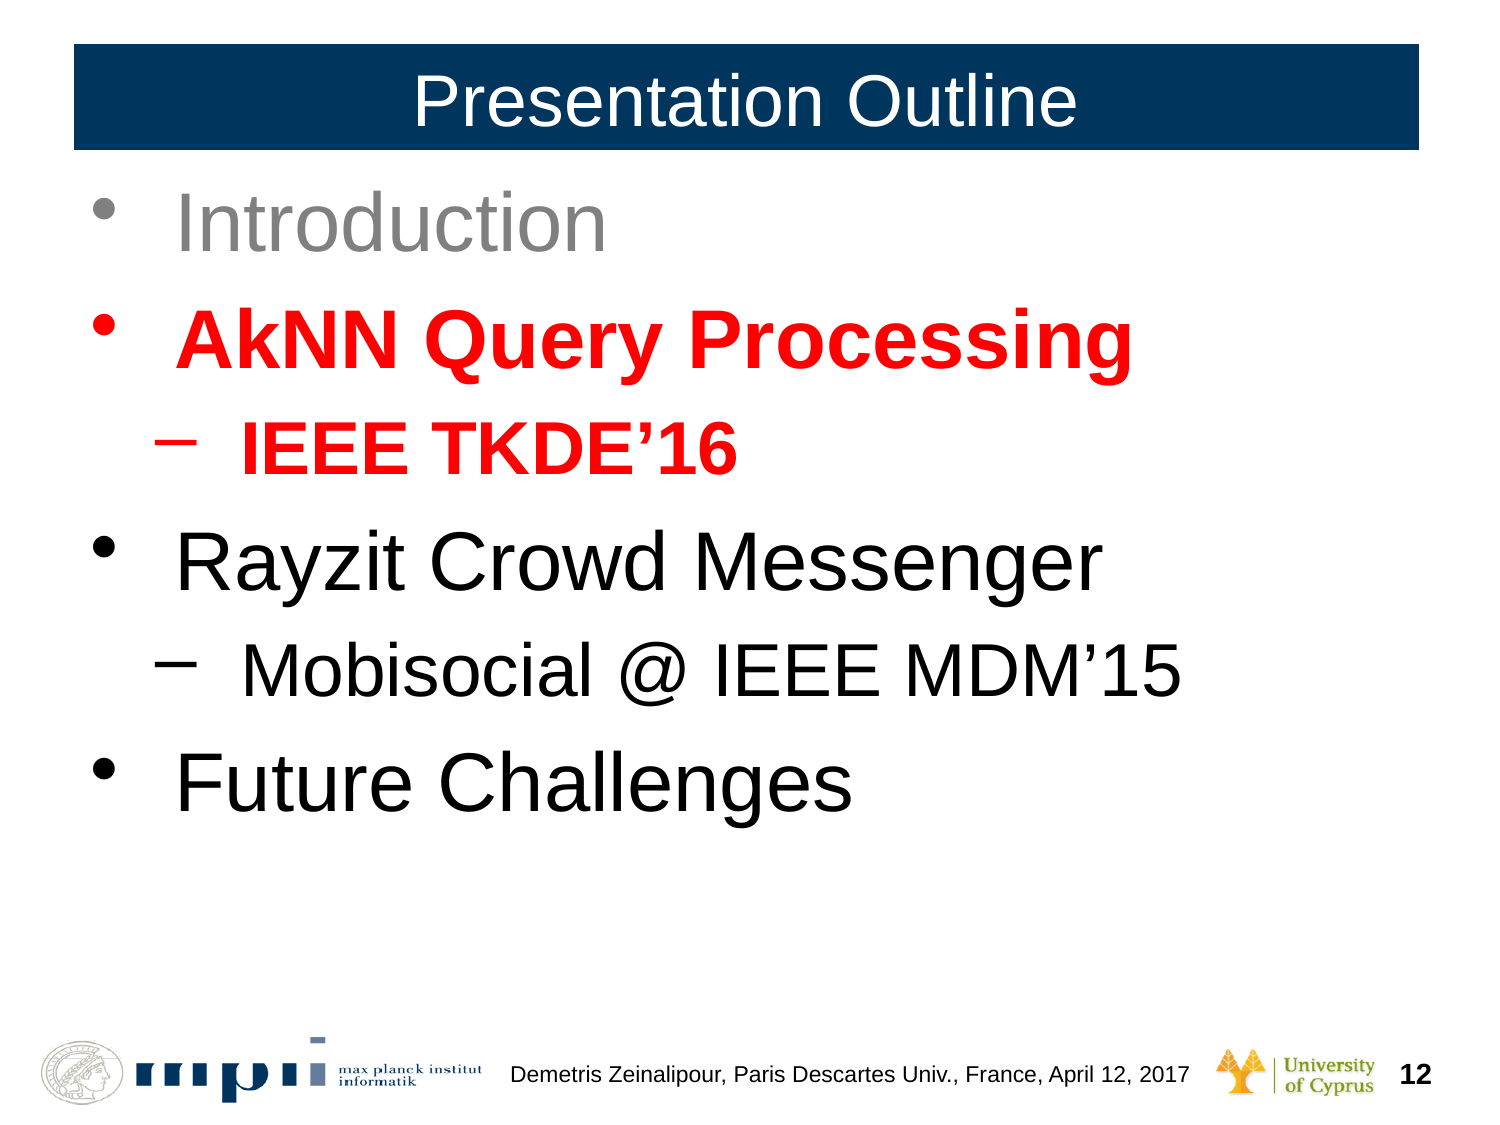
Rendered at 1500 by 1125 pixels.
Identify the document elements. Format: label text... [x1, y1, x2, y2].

list Introduction AkNN Query Processing IEEE TKDE’16 Rayzit Crowd Messenger Mobisocial @ IEEE MDM’15 Future Challenges [74, 160, 1426, 1012]
title Presentation Outline [74, 44, 1419, 150]
picture [1214, 1047, 1376, 1096]
picture [41, 1037, 484, 1108]
